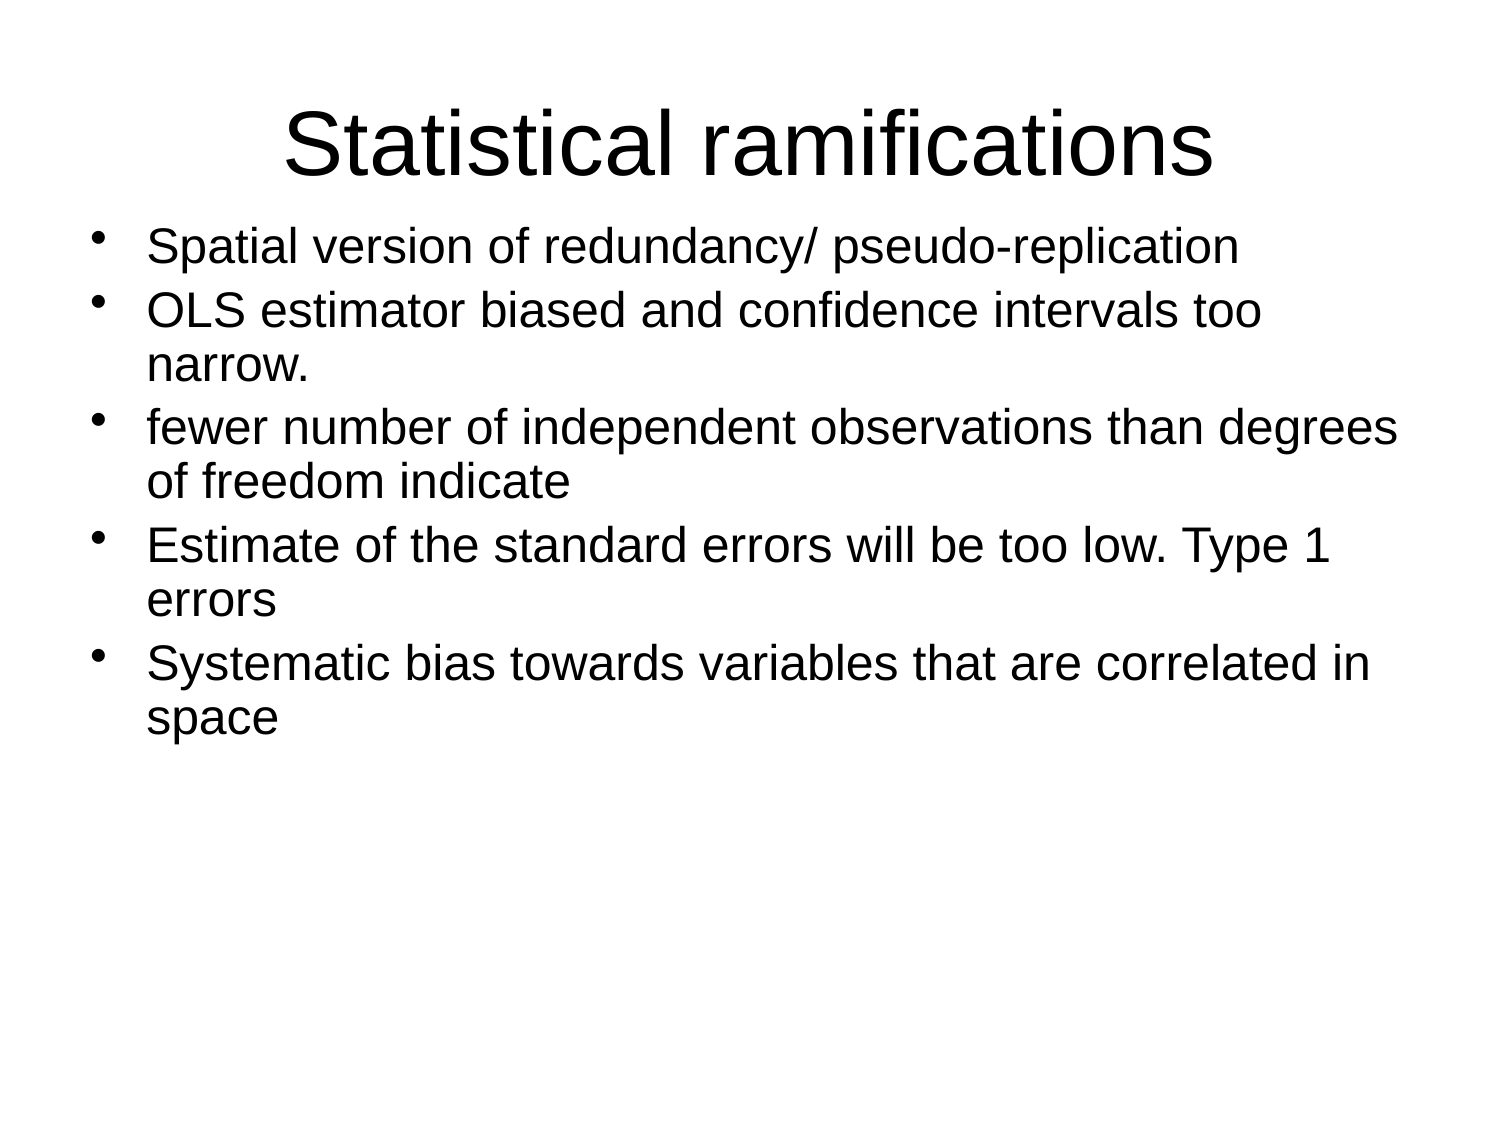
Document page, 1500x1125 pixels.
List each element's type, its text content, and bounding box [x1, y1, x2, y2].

list Spatial version of redundancy/ pseudo-replication OLS estimator biased and confidence intervals too narrow. fewer number of independent observations than degrees of freedom indicate Estimate of the standard errors will be too low. Type 1 errors Systematic bias towards variables that are correlated in space [75, 212, 1425, 1100]
title Statistical ramifications [75, 45, 1425, 212]
